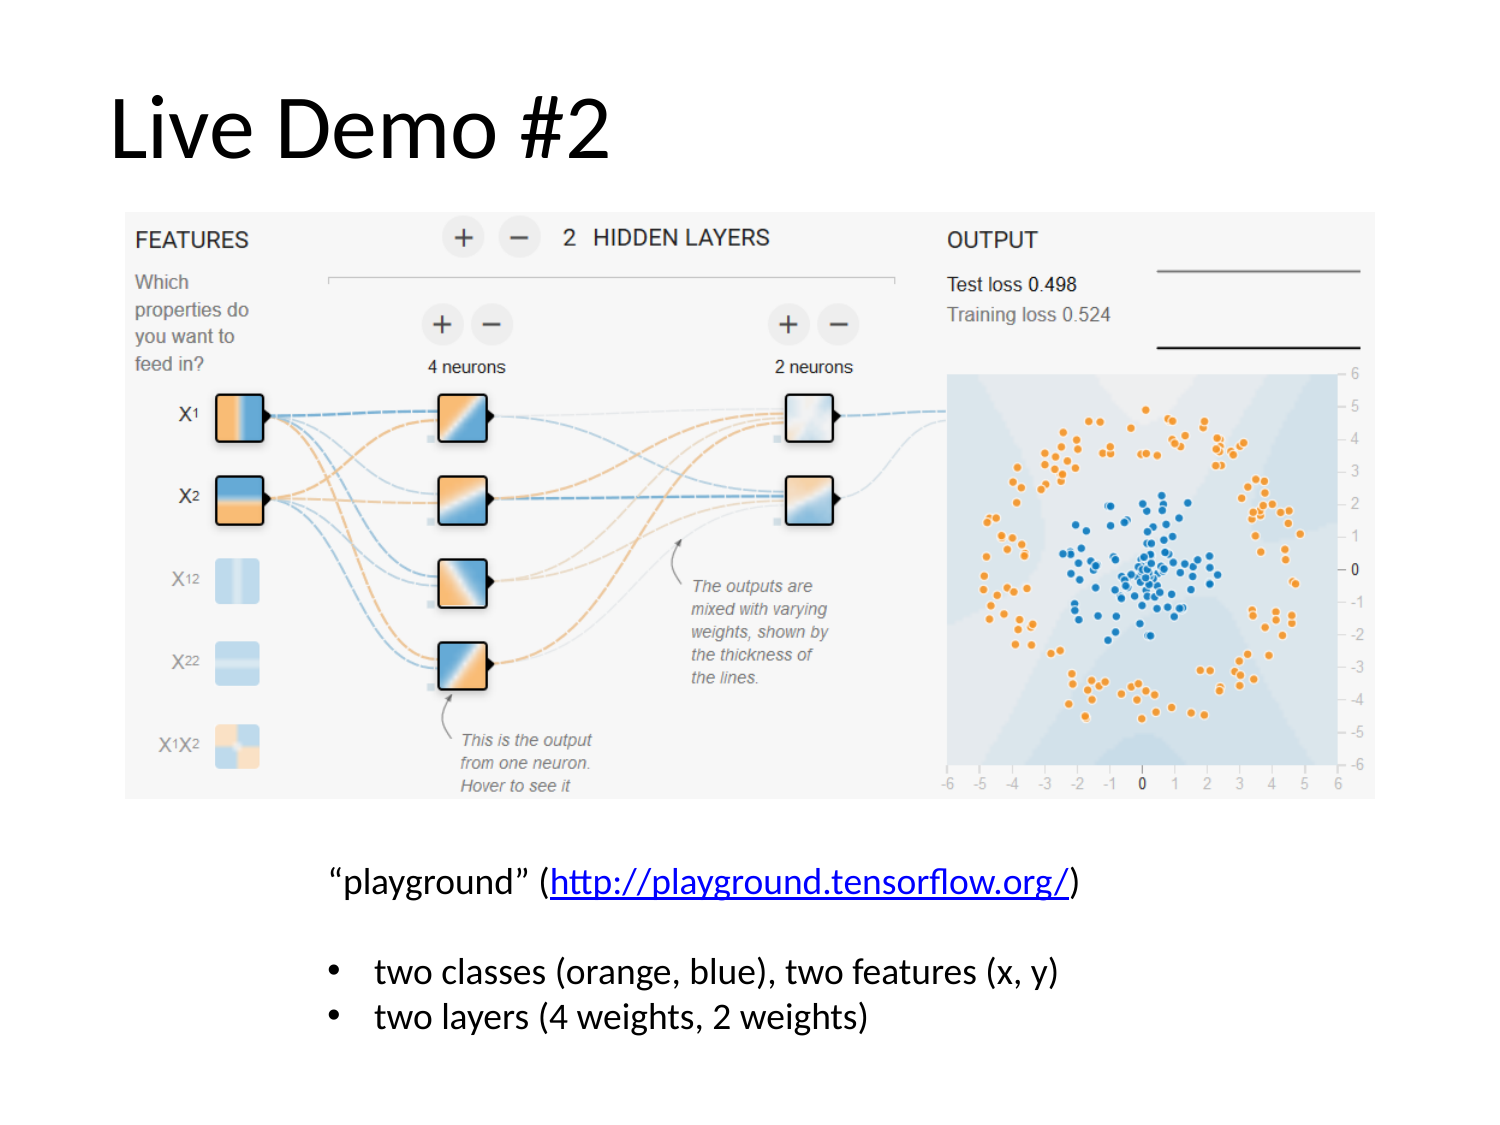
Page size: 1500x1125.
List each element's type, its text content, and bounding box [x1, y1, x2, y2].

text_box “playground” (http://playground.tensorflow.org/) two classes (orange, blue), two features (x, y) two layers (4 weights, 2 weights) [312, 849, 1250, 1045]
picture [124, 212, 1376, 800]
text_box Live Demo #2 [94, 59, 628, 185]
